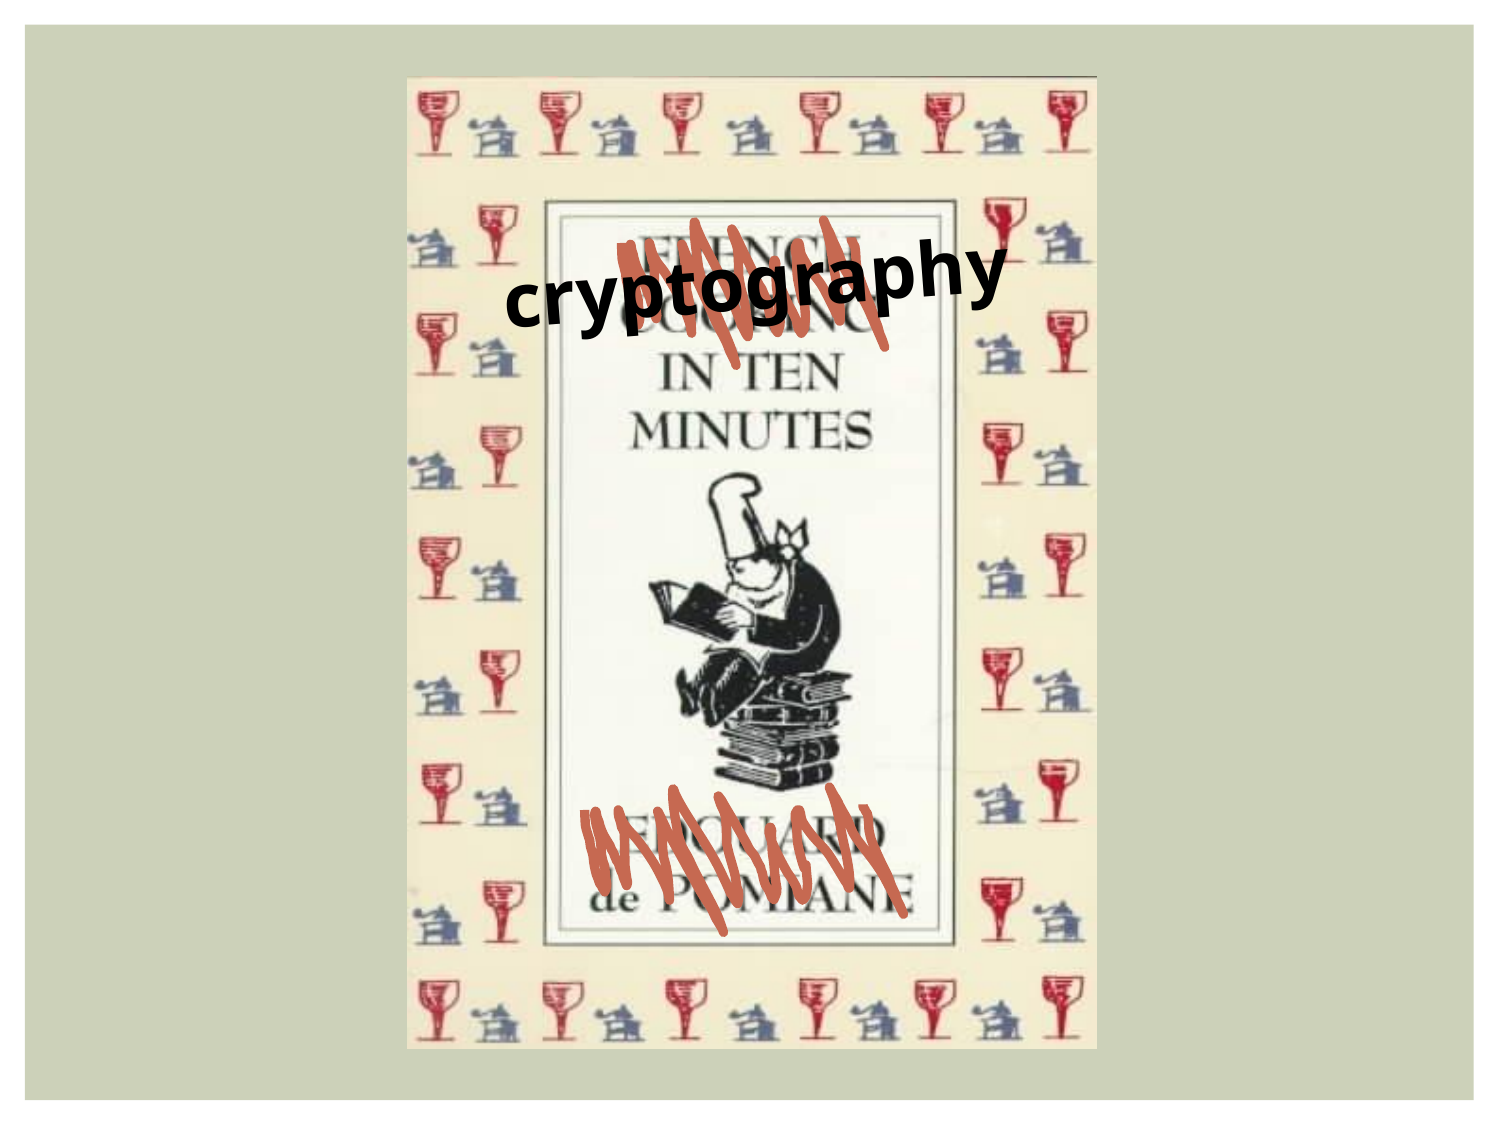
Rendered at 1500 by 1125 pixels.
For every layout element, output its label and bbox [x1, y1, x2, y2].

picture [407, 76, 1097, 1050]
